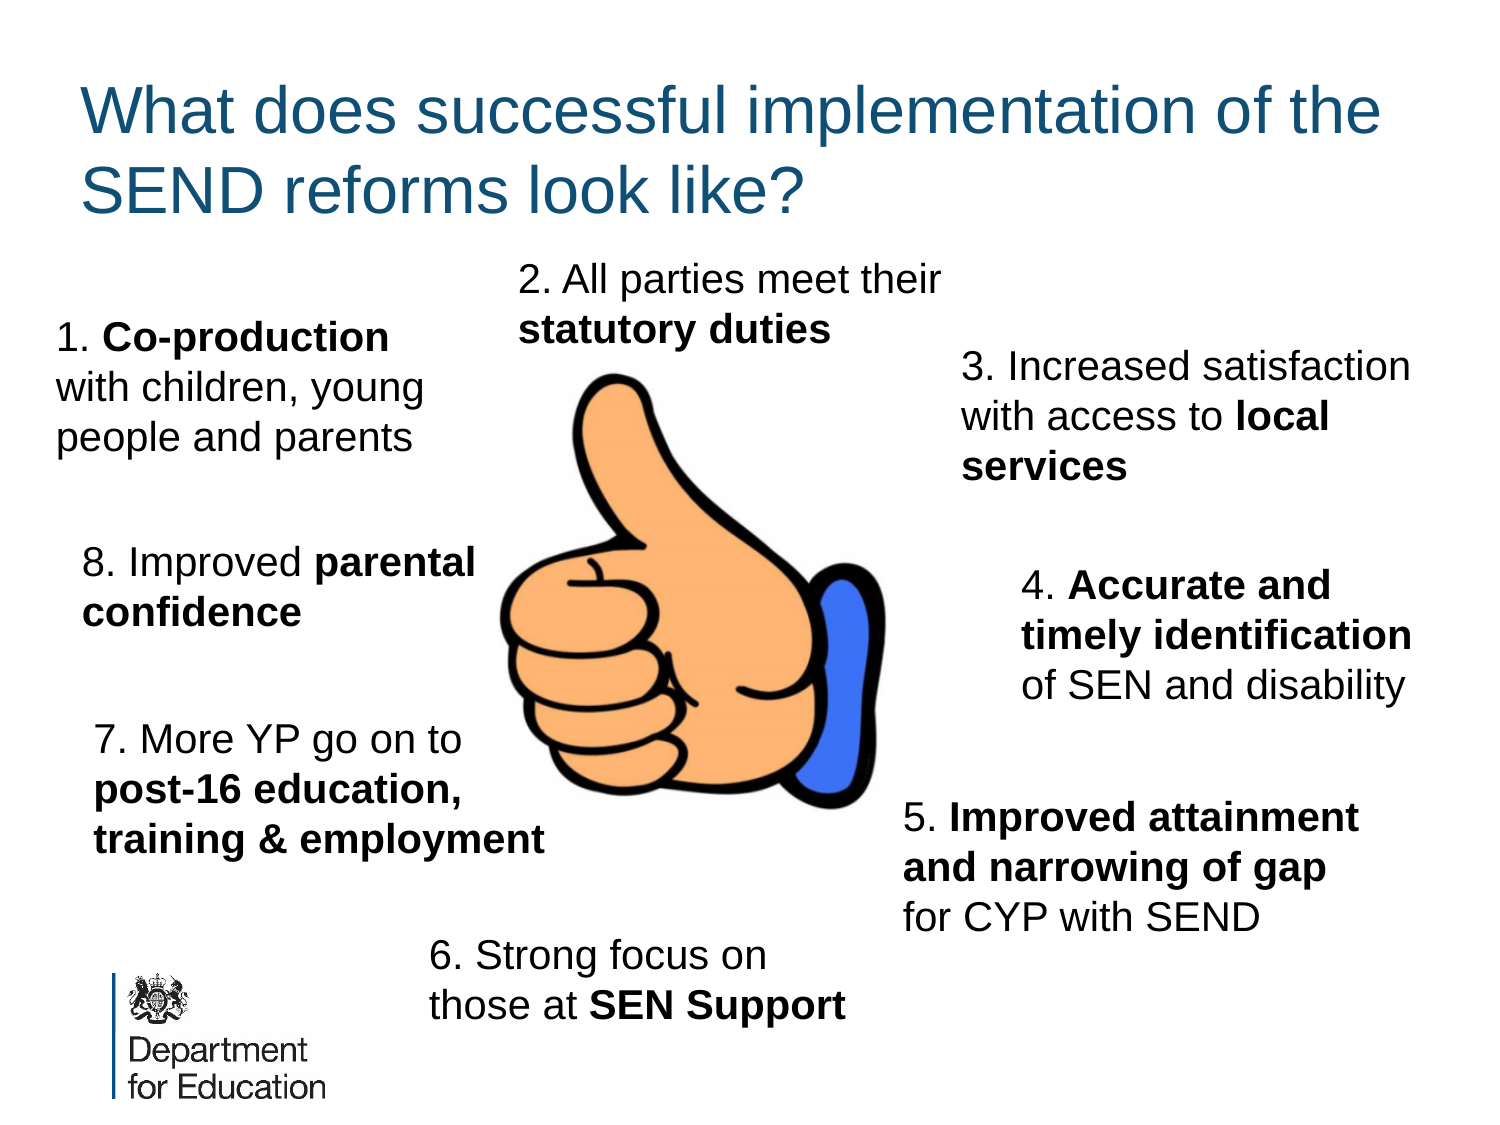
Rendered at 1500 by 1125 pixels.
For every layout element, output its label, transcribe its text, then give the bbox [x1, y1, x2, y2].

text_box 3. Increased satisfaction with access to local services [946, 331, 1454, 496]
text_box 6. Strong focus on those at SEN Support [414, 920, 889, 1081]
picture [112, 973, 325, 1099]
text_box 2. All parties meet their statutory duties [503, 244, 1006, 360]
picture [497, 365, 889, 814]
text_box 4. Accurate and timely identification of SEN and disability [1006, 550, 1449, 716]
text_box 8. Improved parental confidence [67, 527, 492, 692]
text_box 7. More YP go on to post-16 education, training & employment [78, 704, 587, 920]
text_box 1. Co-production with children, young people and parents [41, 302, 467, 468]
title What does successful implementation of the SEND reforms look like? [64, 54, 1471, 240]
text_box 5. Improved attainment and narrowing of gap for CYP with SEND [888, 782, 1397, 948]
